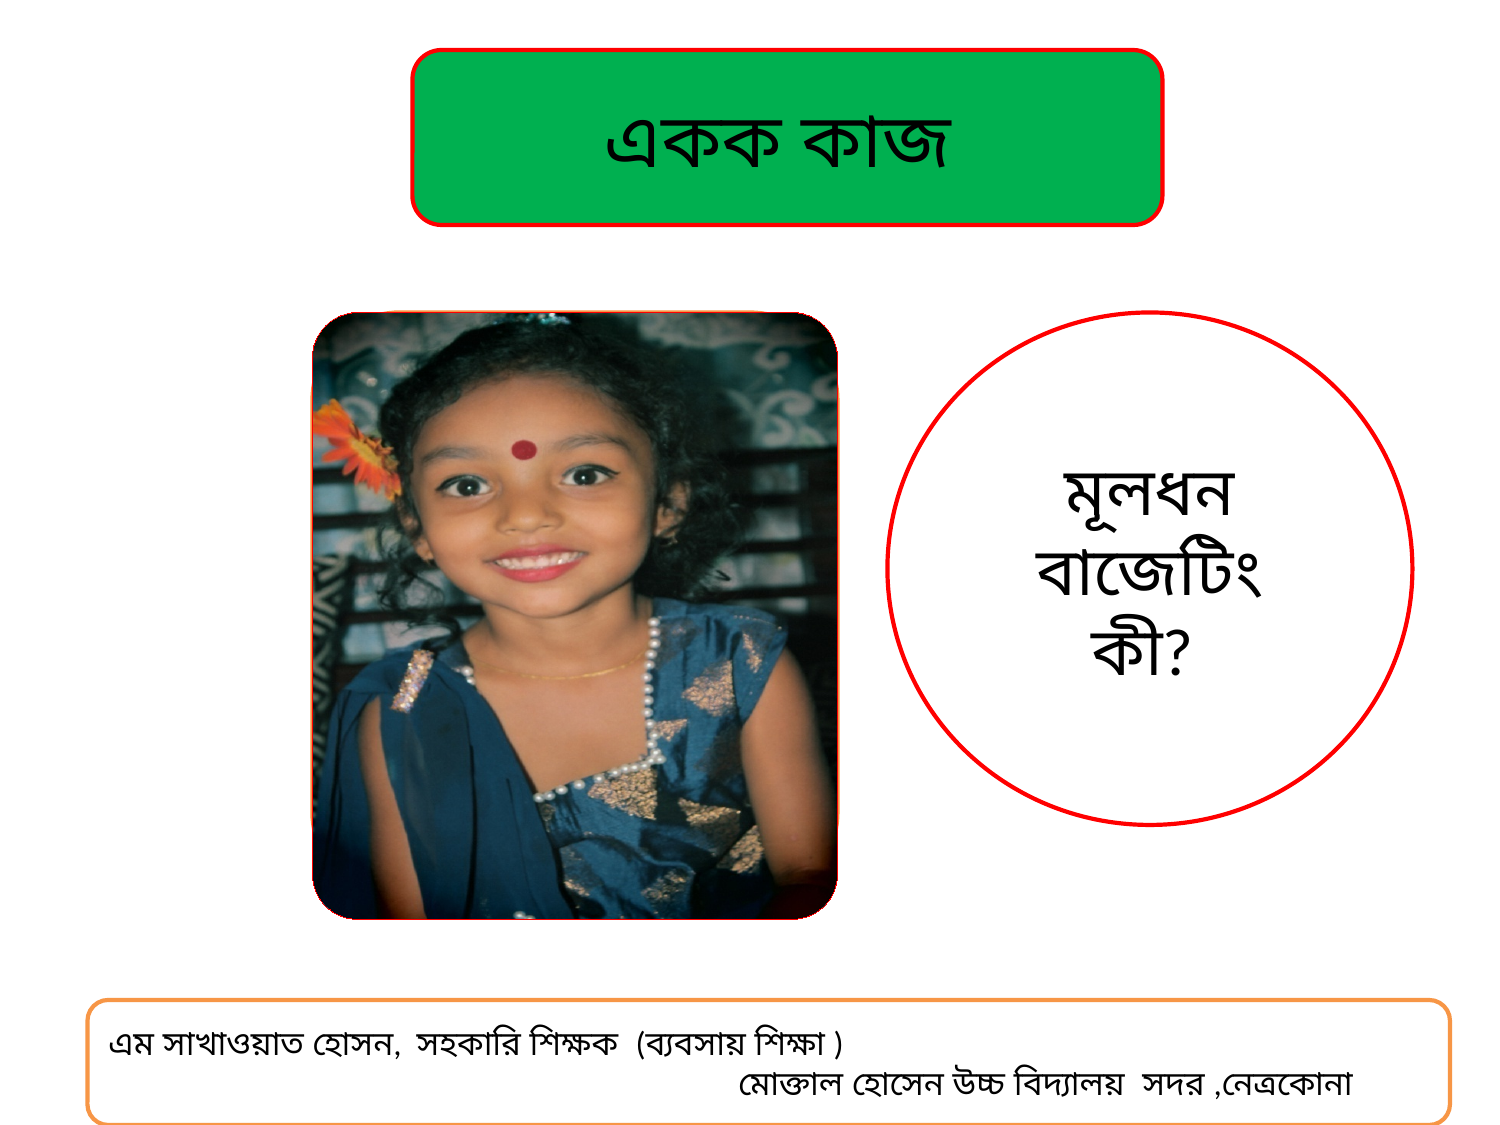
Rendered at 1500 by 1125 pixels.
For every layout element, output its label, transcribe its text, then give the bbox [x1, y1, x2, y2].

text_box এম সাখাওয়াত হোসন, সহকারি শিক্ষক (ব্যবসায় শিক্ষা ) মোক্তাল হোসেন উচ্চ বিদ্যালয় সদর ,নেত্রকোনা [85, 997, 1453, 1125]
picture [271, 313, 879, 919]
text_box একক কাজ [410, 47, 1165, 228]
text_box মূলধন বাজেটিং কী? [885, 310, 1415, 828]
